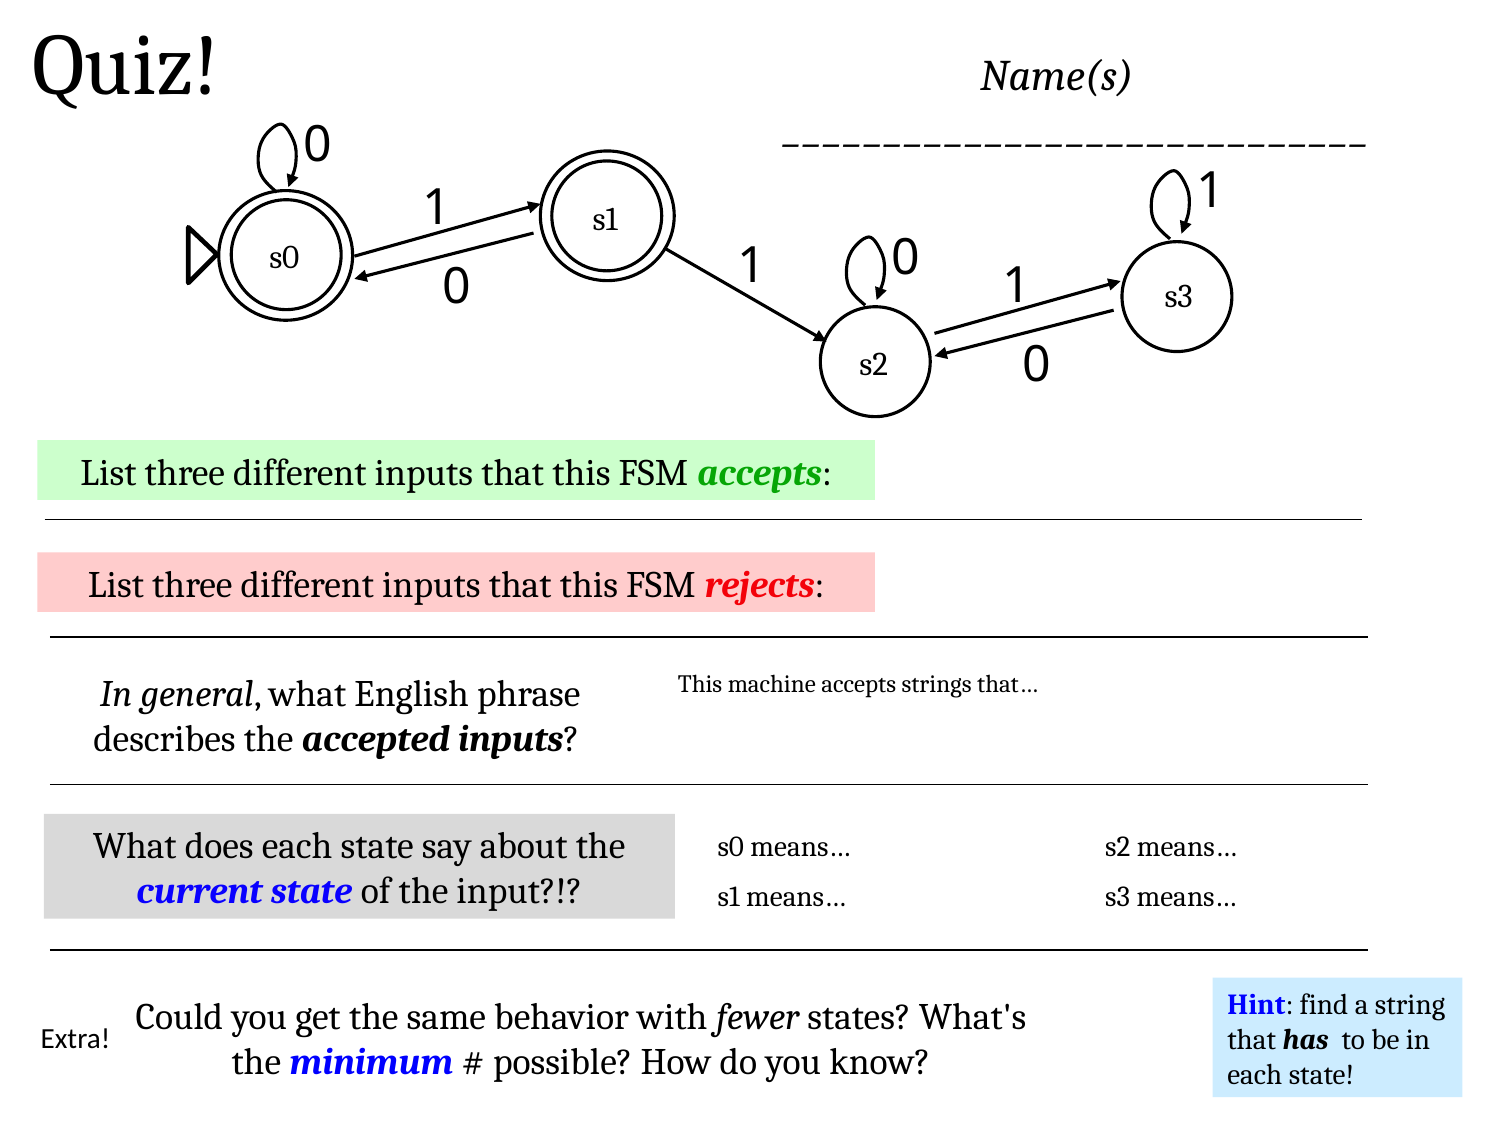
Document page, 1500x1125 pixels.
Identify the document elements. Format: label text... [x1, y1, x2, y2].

text_box [1151, 170, 1192, 239]
text_box 1 [407, 226, 466, 243]
text_box 1 [723, 225, 782, 300]
text_box 0 [1007, 323, 1066, 399]
text_box s2 [844, 335, 903, 390]
text_box [754, 300, 827, 342]
text_box [934, 337, 1007, 359]
text_box s1 means… [702, 870, 1090, 920]
text_box 0 [427, 246, 486, 322]
text_box 1 [987, 303, 1046, 320]
text_box [188, 227, 217, 283]
text_box What does each state say about the current state of the input?!? [43, 813, 675, 919]
text_box [934, 278, 1121, 334]
text_box [820, 306, 931, 417]
text_box 1 [987, 244, 1046, 318]
text_box Extra! [25, 1012, 126, 1062]
text_box Hint: find a string that has to be in each state! [1212, 977, 1463, 1098]
text_box [218, 190, 353, 321]
text_box s0 means… [702, 820, 1090, 870]
text_box [1121, 241, 1232, 352]
text_box 0 [876, 216, 936, 292]
text_box s3 means… [1090, 870, 1303, 920]
text_box 1 [407, 167, 466, 241]
text_box s2 means… [1090, 820, 1366, 870]
text_box Name(s) _____________________________ [680, 38, 1472, 159]
text_box [354, 201, 541, 257]
text_box 1 [1181, 150, 1240, 226]
text_box 0 [288, 103, 347, 179]
text_box [846, 236, 887, 306]
text_box [540, 150, 675, 281]
text_box In general, what English phrase describes the accepted inputs? [62, 661, 619, 766]
text_box Quiz! [0, 0, 252, 120]
text_box List three different inputs that this FSM rejects: [37, 552, 875, 612]
text_box [258, 123, 299, 193]
text_box s3 [1149, 267, 1208, 322]
text_box [354, 260, 427, 282]
text_box This machine accepts strings that… [663, 660, 1054, 706]
text_box Could you get the same behavior with fewer states? What's the minimum # possible? How do you know? [112, 985, 1050, 1090]
text_box List three different inputs that this FSM accepts: [37, 440, 875, 500]
